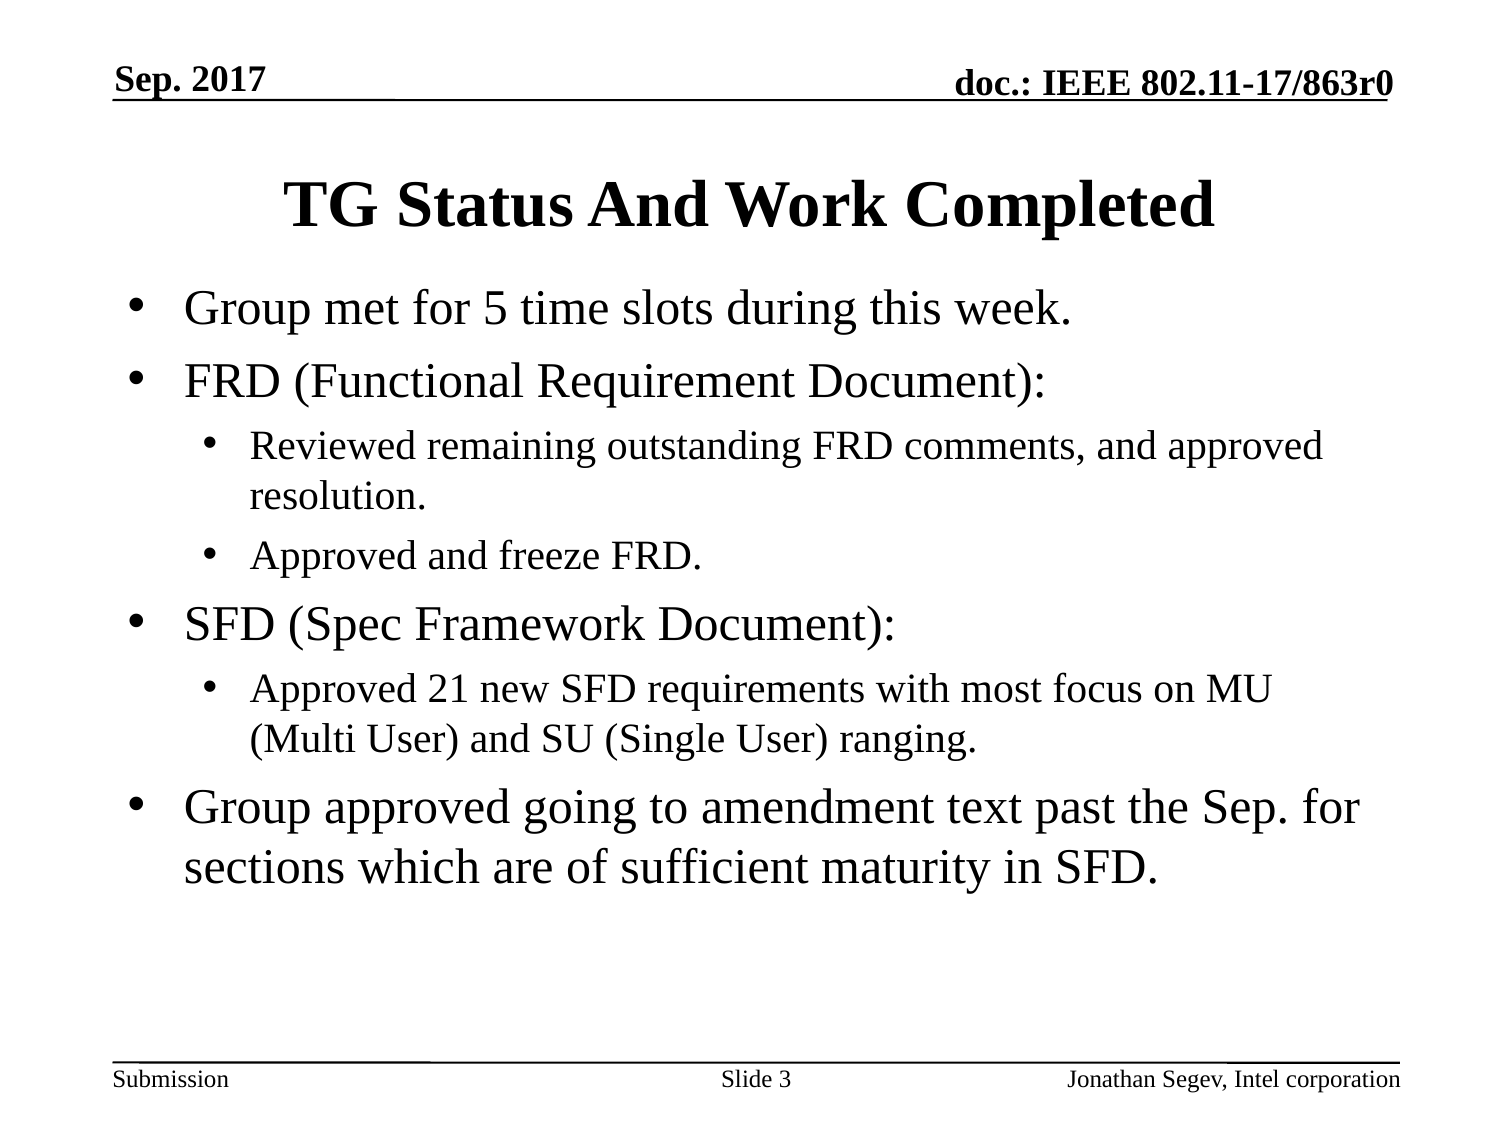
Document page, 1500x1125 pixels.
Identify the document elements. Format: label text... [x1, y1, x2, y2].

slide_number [114, 54, 423, 100]
title TG Status And Work Completed [112, 112, 1388, 266]
slide_number Slide 3 [712, 1061, 800, 1123]
list Group met for 5 time slots during this week. FRD (Functional Requirement Document): Reviewed remaining outstanding FRD comments, and approved resolution. Approved and freeze FRD. SFD (Spec Framework Document): Approved 21 new SFD requirements with most focus on MU (Multi User) and SU (Single User) ranging. Group approved going to amendment text past the Sep. for sections which are of sufficient maturity in SFD. [112, 266, 1388, 1000]
footer Jonathan Segev, Intel corporation [878, 1061, 1402, 1093]
